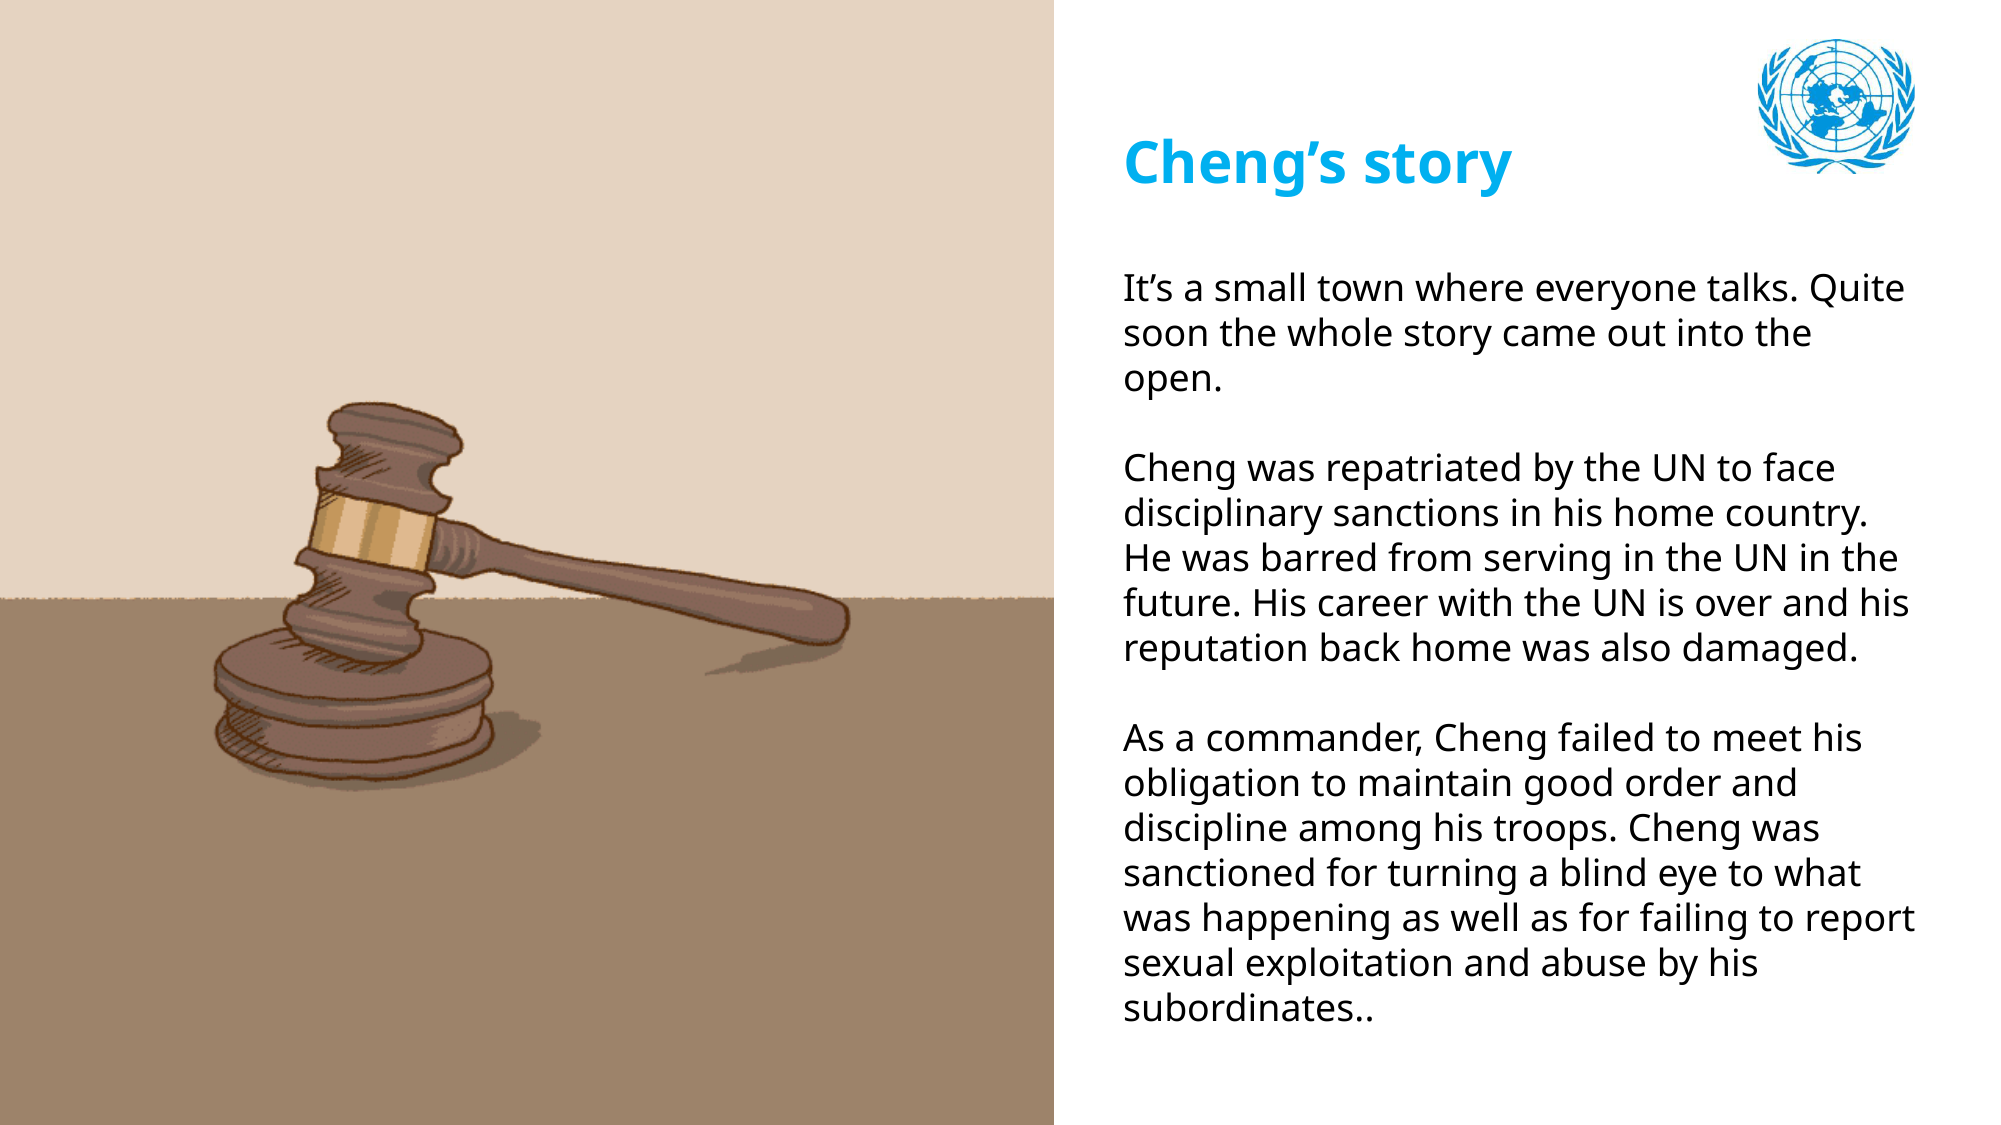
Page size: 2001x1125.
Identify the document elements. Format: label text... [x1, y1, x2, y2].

text_box Cheng’s story [1108, 117, 1552, 203]
picture [0, 0, 1054, 1125]
text_box It’s a small town where everyone talks. Quite soon the whole story came out into the open. Cheng was repatriated by the UN to face disciplinary sanctions in his home country. He was barred from serving in the UN in the future. His career with the UN is over and his reputation back home was also damaged. As a commander, Cheng failed to meet his obligation to maintain good order and discipline among his troops. Cheng was sanctioned for turning a blind eye to what was happening as well as for failing to report sexual exploitation and abuse by his subordinates.. [1108, 256, 1933, 1037]
